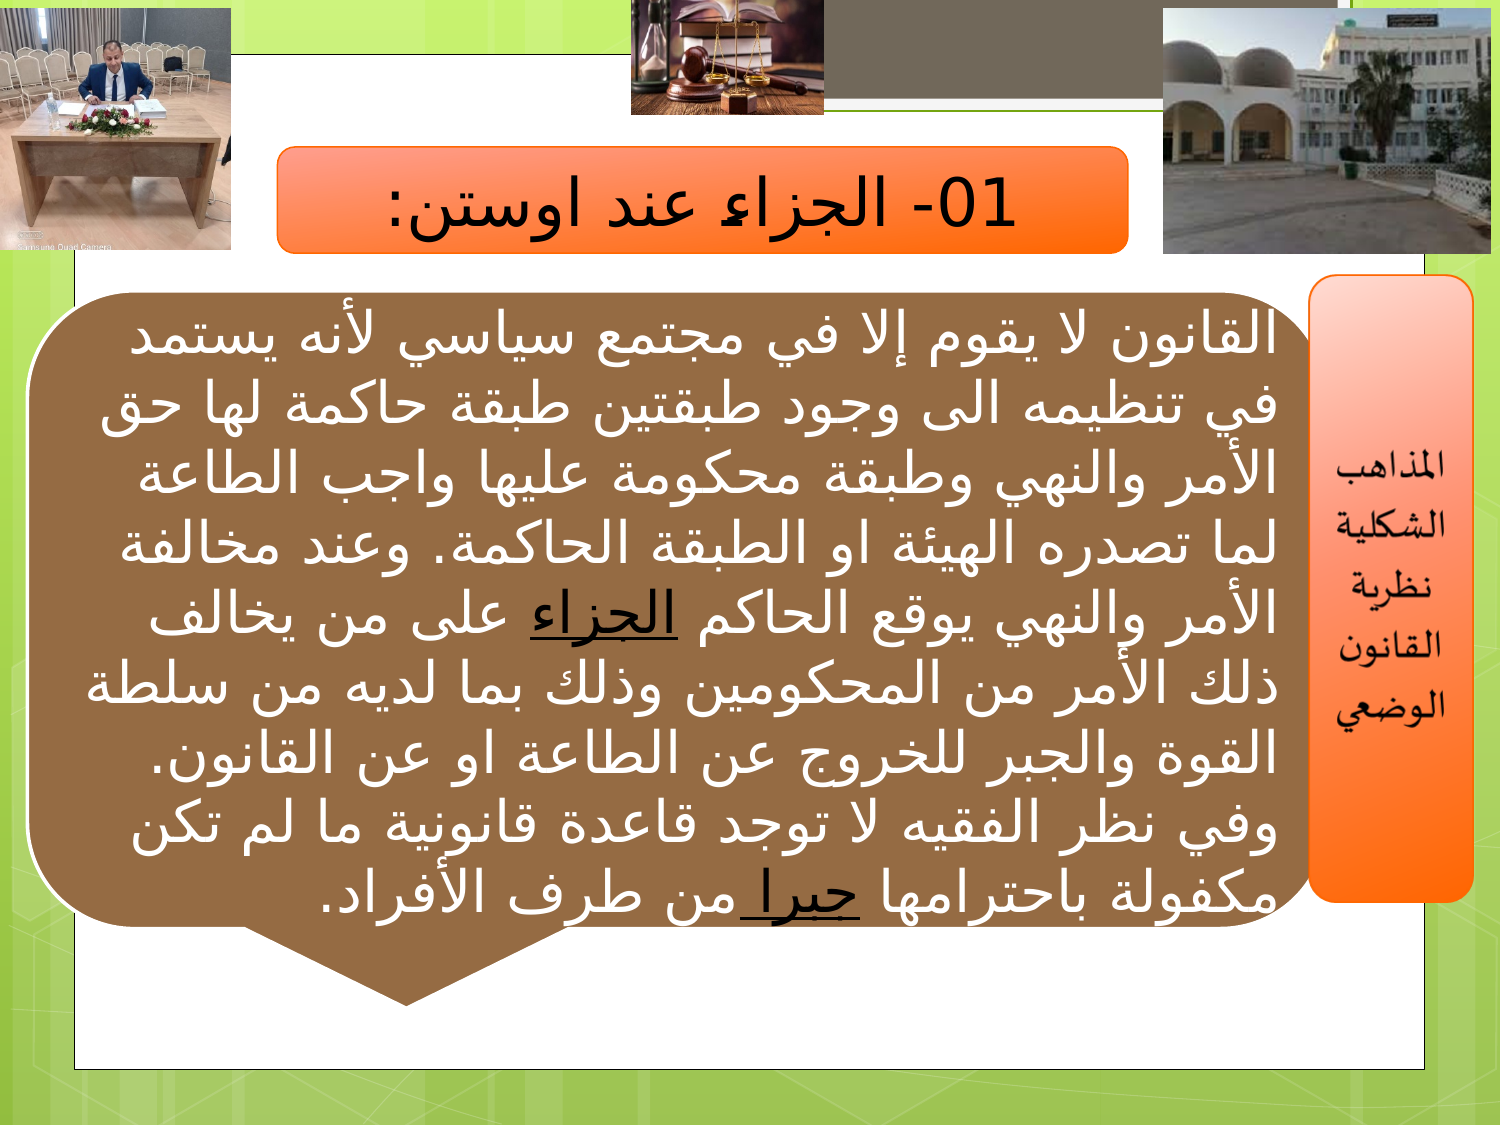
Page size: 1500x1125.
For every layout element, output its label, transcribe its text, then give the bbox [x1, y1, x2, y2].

picture [1293, 274, 1478, 903]
picture [1163, 8, 1491, 254]
picture [0, 8, 231, 250]
picture [631, 0, 824, 115]
text_box القانون لا يقوم إلا في مجتمع سياسي لأنه يستمد في تنظيمه الى وجود طبقتين طبقة حاكمة لها حق الأمر والنهي وطبقة محكومة عليها واجب الطاعة لما تصدره الهيئة او الطبقة الحاكمة. وعند مخالفة الأمر والنهي يوقع الحاكم الجزاء على من يخالف ذلك الأمر من المحكومين وذلك بما لديه من سلطة القوة والجبر للخروج عن الطاعة او عن القانون. وفي نظر الفقيه لا توجد قاعدة قانونية ما لم تكن مكفولة باحترامها جبرا من طرف الأفراد. [25, 288, 1289, 1011]
text_box 01- الجزاء عند اوستن: [276, 146, 1129, 254]
